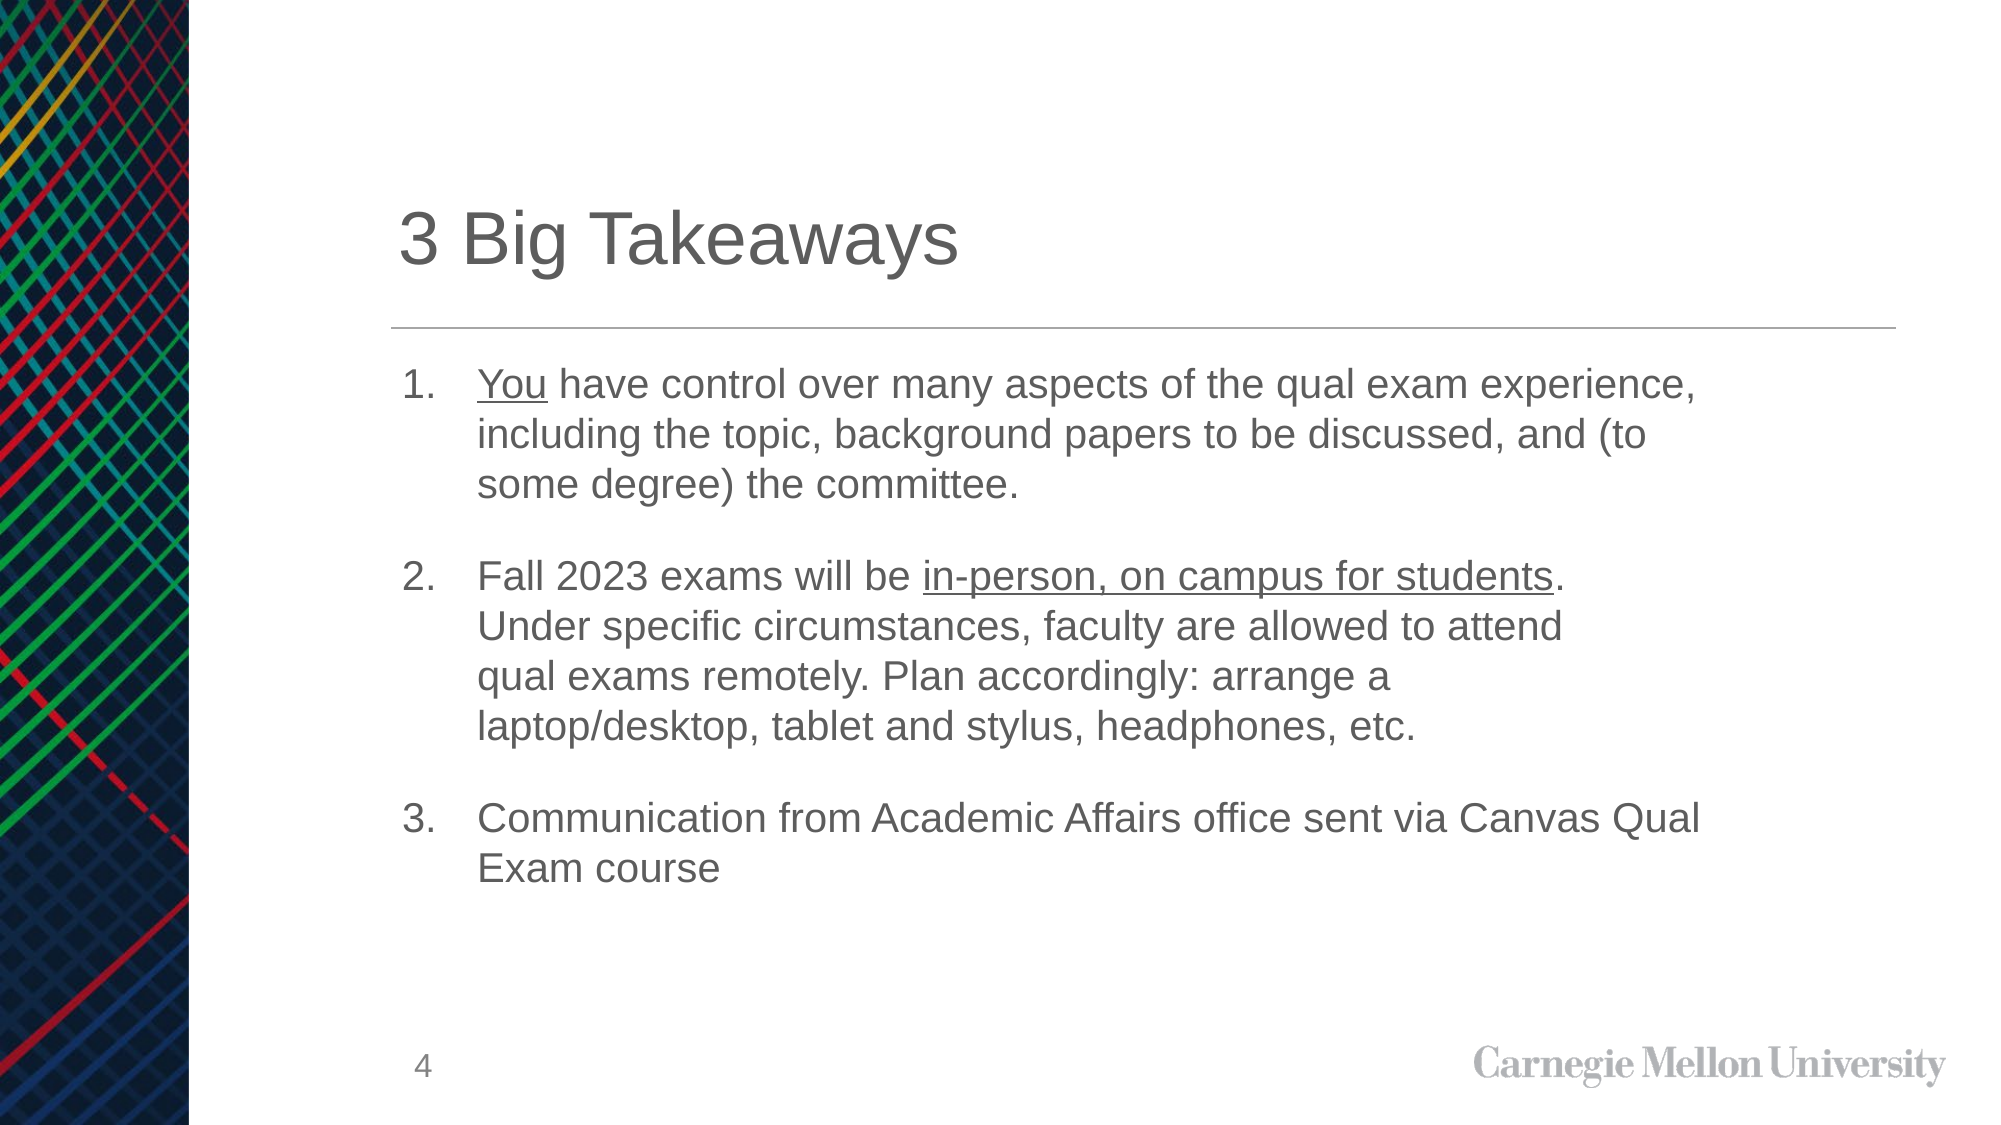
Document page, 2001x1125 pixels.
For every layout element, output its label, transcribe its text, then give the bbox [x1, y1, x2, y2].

picture [1474, 1045, 1946, 1088]
text_box You have control over many aspects of the qual exam experience, including the topic, background papers to be discussed, and (to some degree) the committee. Fall 2023 exams will be in-person, on campus for students. Under specific circumstances, faculty are allowed to attend qual exams remotely. Plan accordingly: arrange a laptop/desktop, tablet and stylus, headphones, etc. Communication from Academic Affairs office sent via Canvas Qual Exam course [399, 354, 1708, 891]
picture [0, 0, 188, 1125]
title 3 Big Takeaways [304, 187, 1929, 377]
text_box 4 [412, 1039, 436, 1084]
